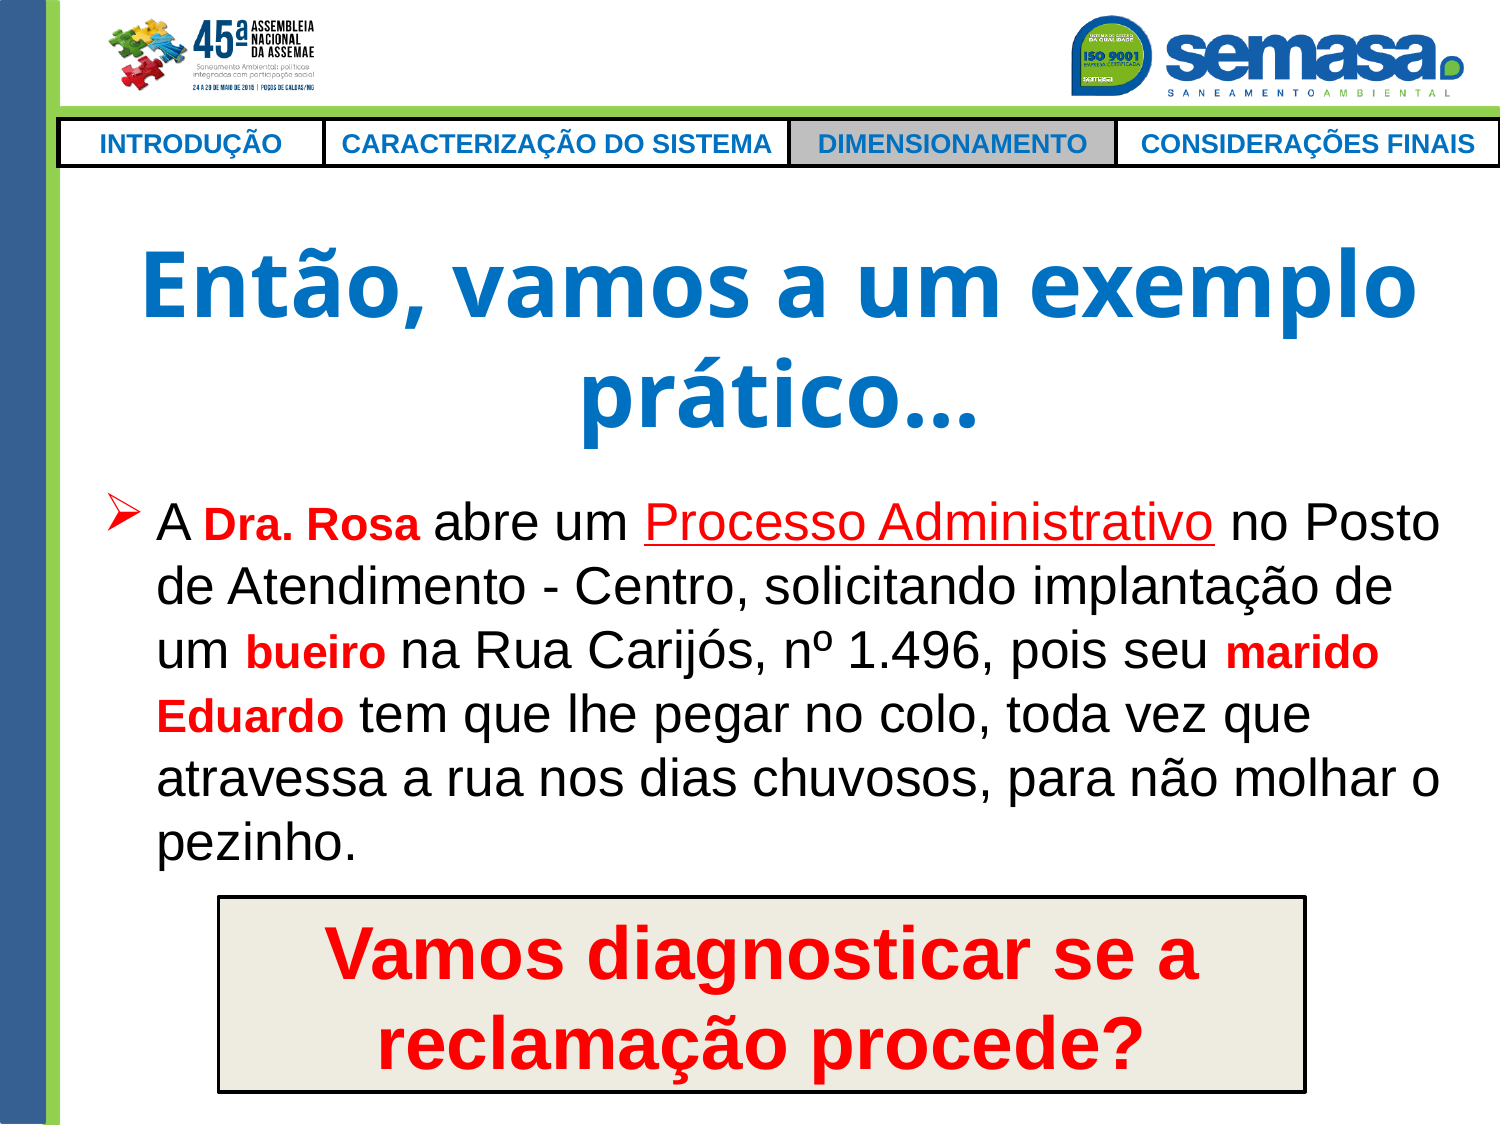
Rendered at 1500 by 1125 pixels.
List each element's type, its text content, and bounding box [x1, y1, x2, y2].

text_box Vamos diagnosticar se a reclamação procede? [218, 897, 1306, 1092]
picture [0, 0, 1500, 1125]
text_box INTRODUÇÃO [58, 119, 324, 167]
text_box A Dra. Rosa abre um Processo Administrativo no Posto de Atendimento - Centro, solicitando implantação de um bueiro na Rua Carijós, nº 1.496, pois seu marido Eduardo tem que lhe pegar no colo, toda vez que atravessa a rua nos dias chuvosos, para não molhar o pezinho. [88, 479, 1459, 882]
text_box DIMENSIONAMENTO [789, 119, 1116, 137]
title Então, vamos a um exemplo prático... [100, 137, 1459, 479]
text_box CONSIDERAÇÕES FINAIS [1116, 118, 1500, 167]
text_box CARACTERIZAÇÃO DO SISTEMA [324, 119, 789, 137]
